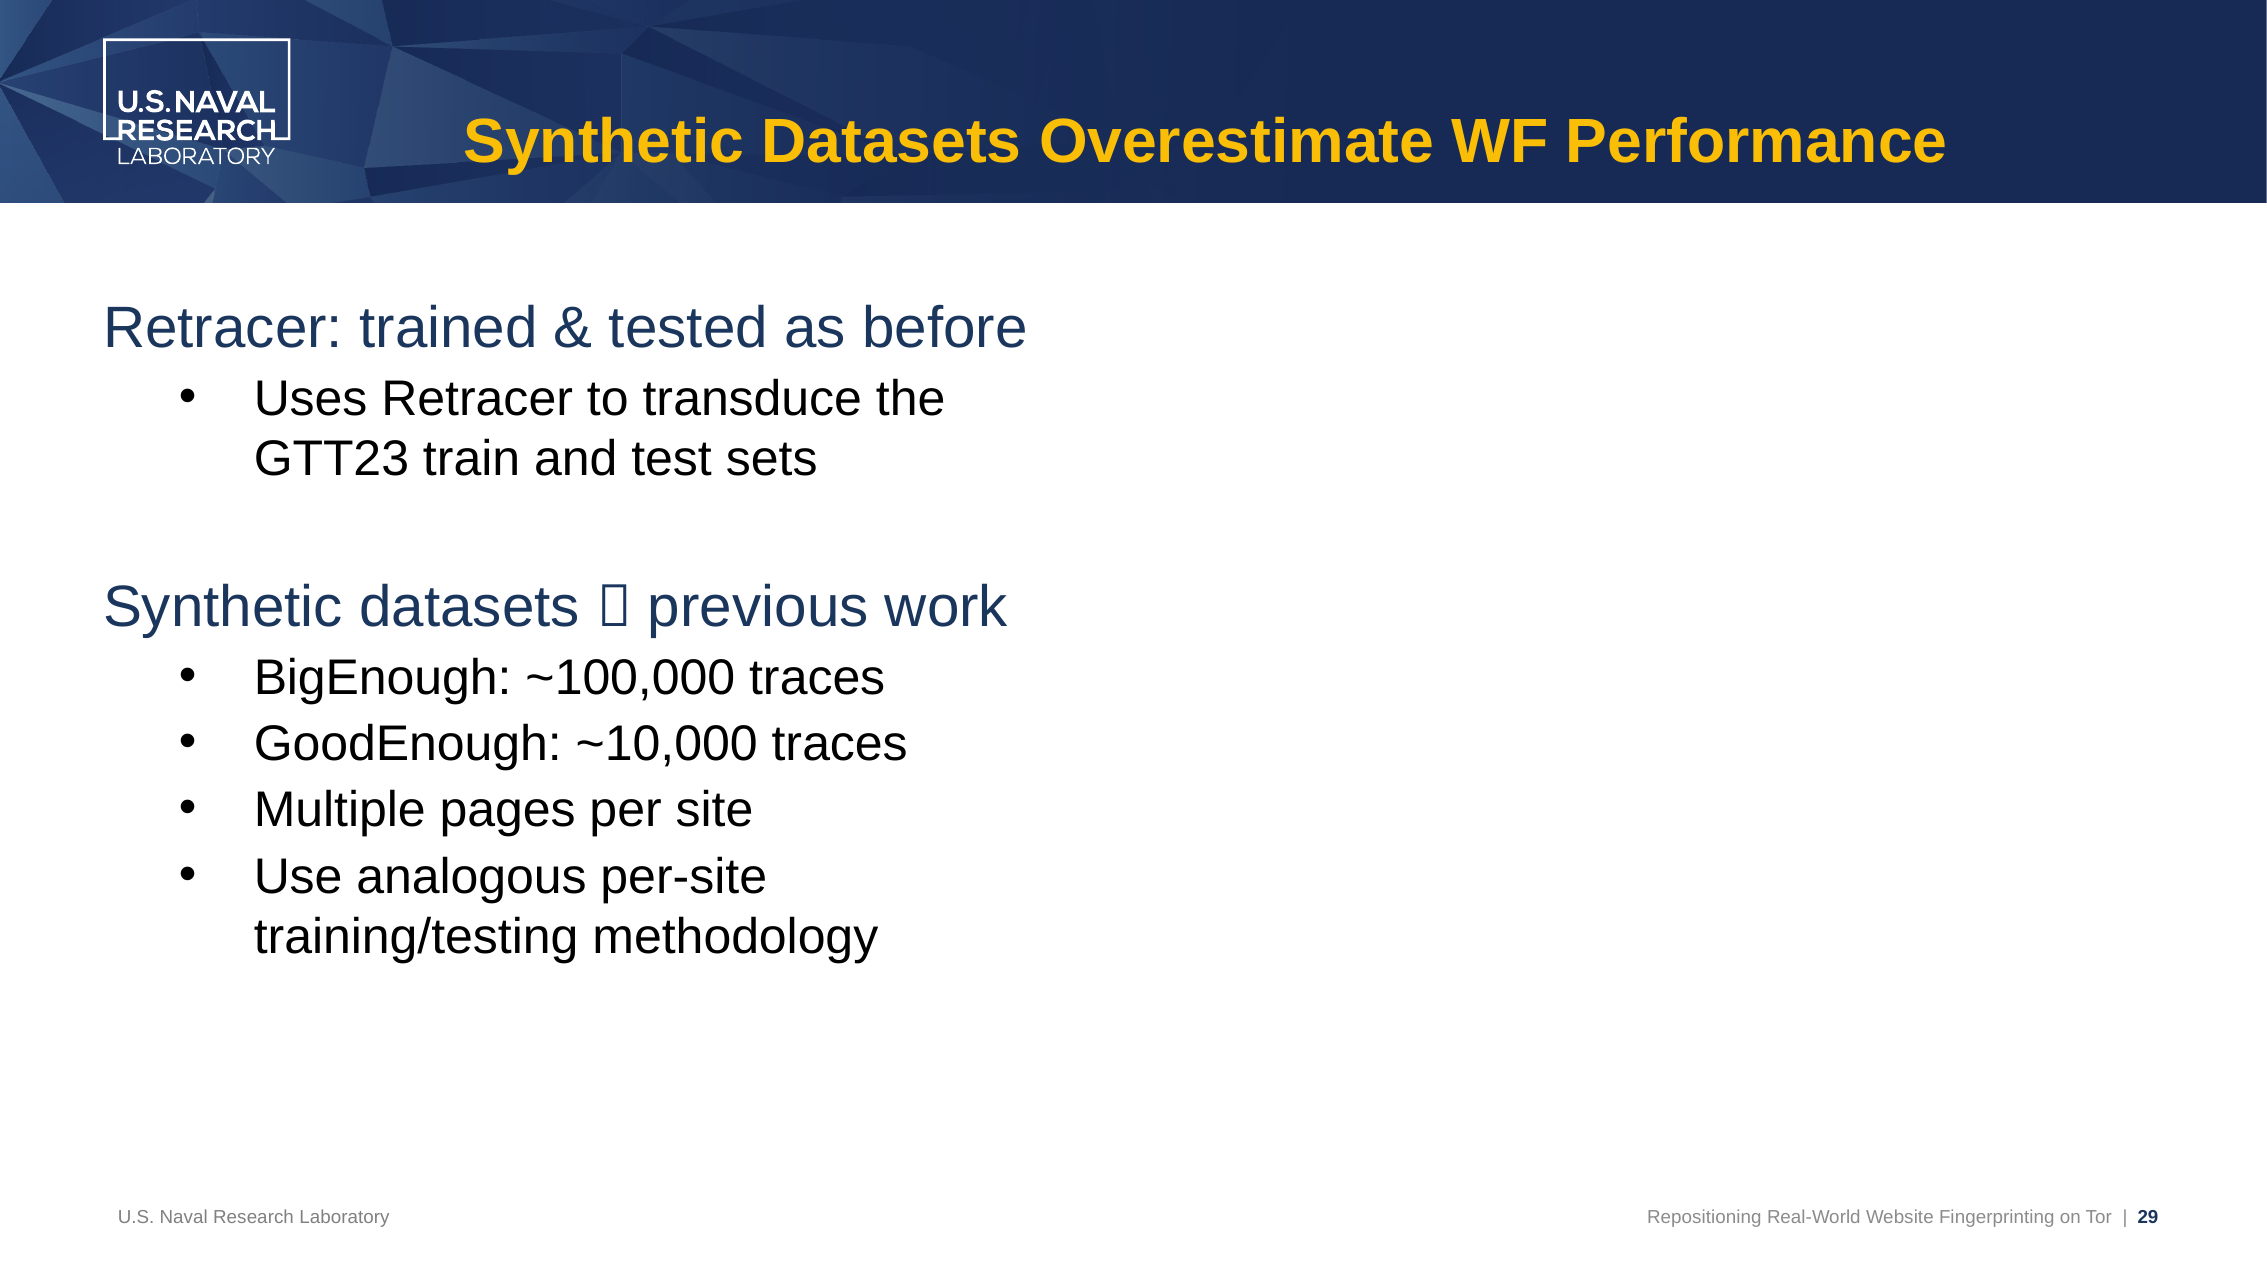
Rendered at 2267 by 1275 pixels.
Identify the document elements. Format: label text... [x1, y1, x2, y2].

slide_number Repositioning Real-World Website Fingerprinting on Tor | 29 [1255, 1181, 2159, 1250]
picture [0, 0, 2267, 203]
footer U.S. Naval Research Laboratory [103, 1181, 868, 1250]
list Retracer: trained & tested as before Uses Retracer to transduce the GTT23 train and test sets Synthetic datasets  previous work BigEnough: ~100,000 traces GoodEnough: ~10,000 traces Multiple pages per site Use analogous per-site training/testing methodology [103, 289, 1082, 1152]
title Synthetic Datasets Overestimate WF Performance [463, 104, 2113, 180]
